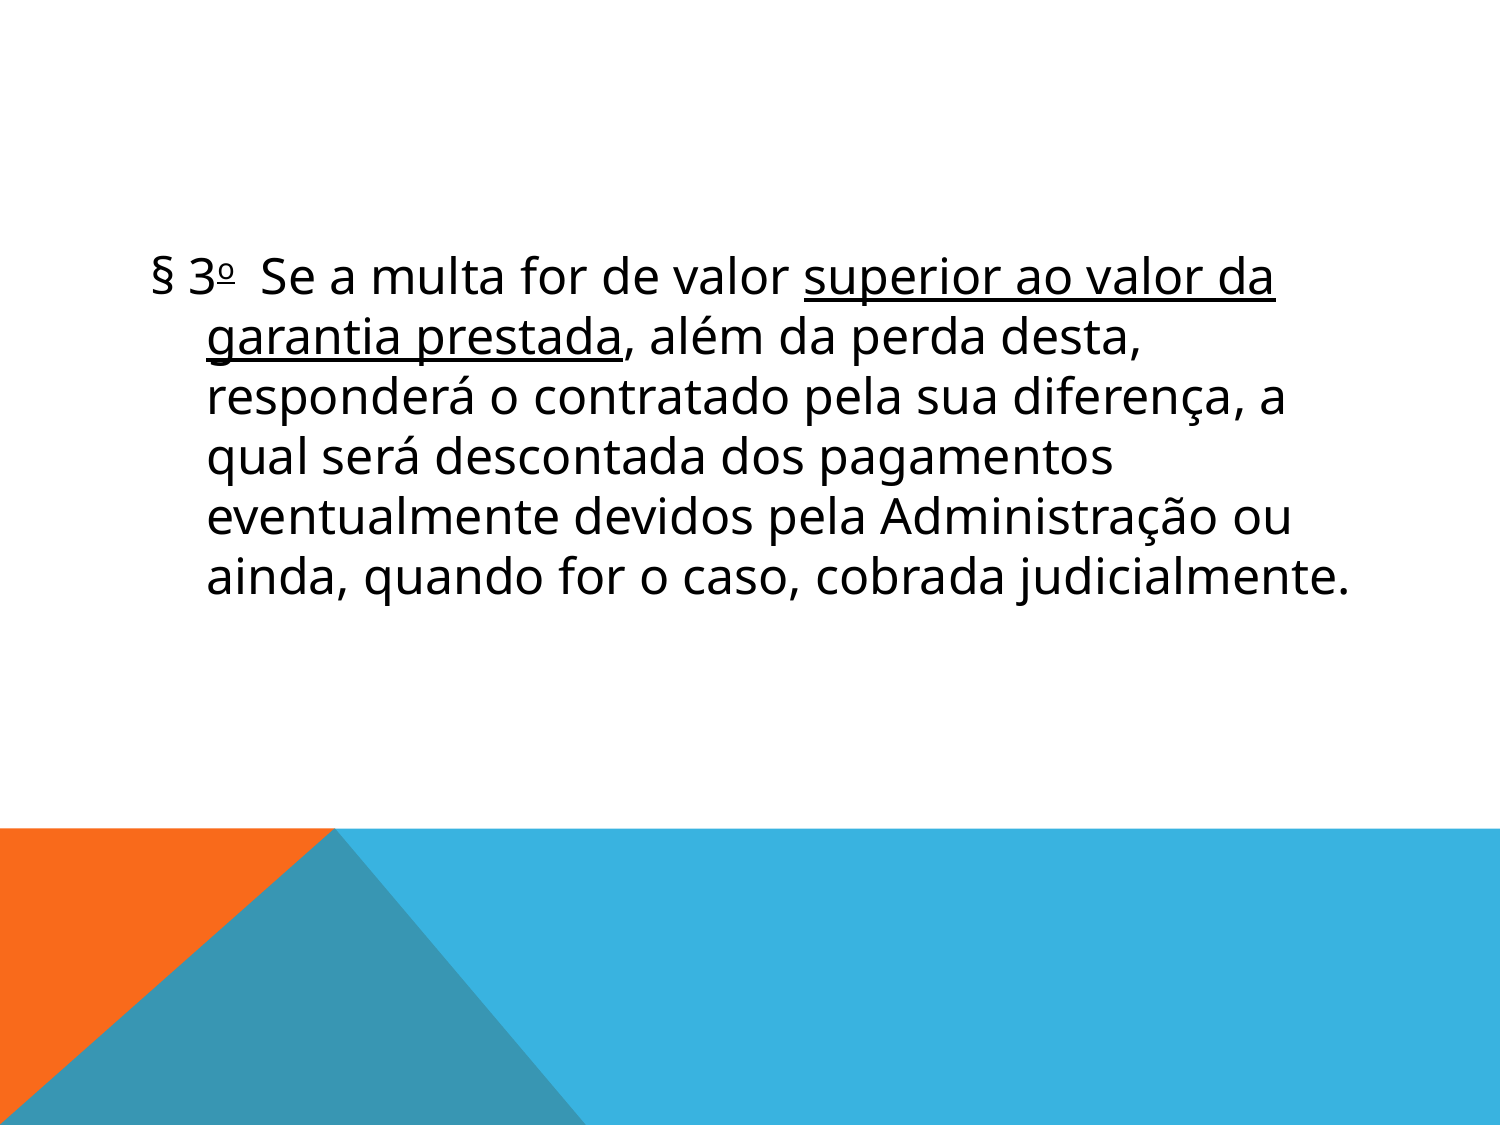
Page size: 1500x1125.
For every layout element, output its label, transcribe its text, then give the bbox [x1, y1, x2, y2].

list § 3o Se a multa for de valor superior ao valor da garantia prestada, além da perda desta, responderá o contratado pela sua diferença, a qual será descontada dos pagamentos eventualmente devidos pela Administração ou ainda, quando for o caso, cobrada judicialmente. [135, 180, 1369, 768]
